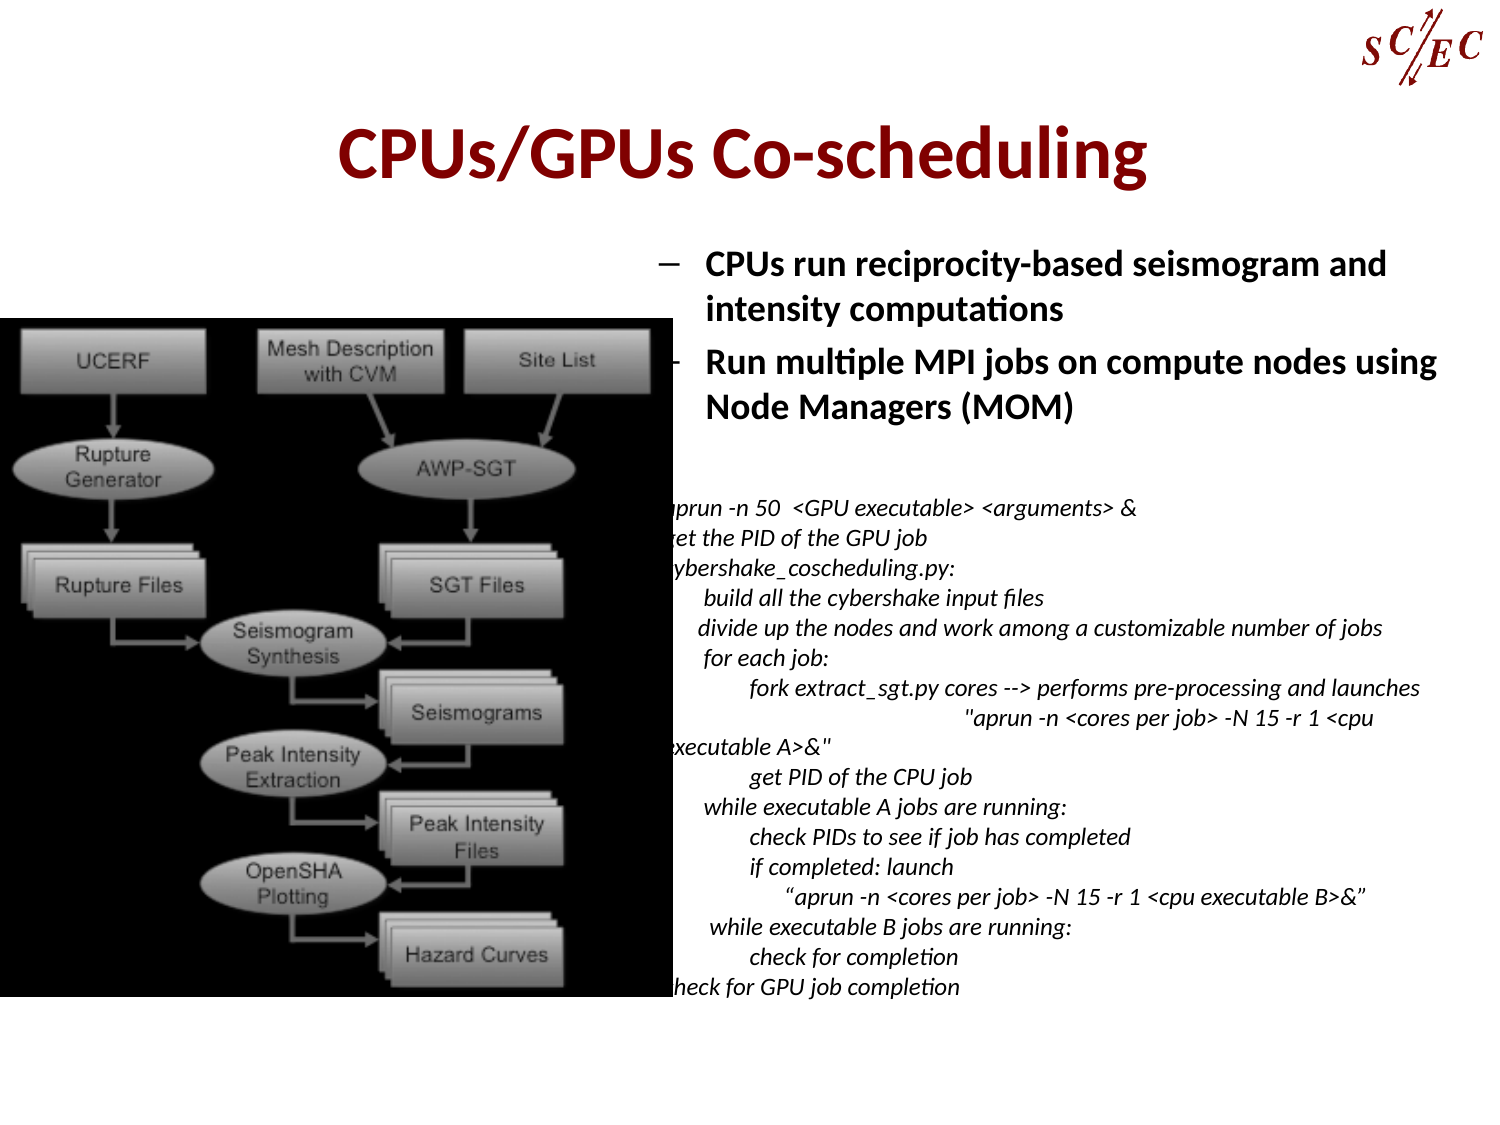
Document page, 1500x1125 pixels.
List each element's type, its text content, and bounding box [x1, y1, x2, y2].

list CPUs run reciprocity-based seismogram and intensity computations Run multiple MPI jobs on compute nodes using Node Managers (MOM) [568, 231, 1482, 523]
text_box aprun -n 50 <GPU executable> <arguments> & get the PID of the GPU job cybershake_coscheduling.py: build all the cybershake input files divide up the nodes and work among a customizable number of jobs for each job: fork extract_sgt.py cores --> performs pre-processing and launches "aprun -n <cores per job> -N 15 -r 1 <cpu executable A>&" get PID of the CPU job while executable A jobs are running: check PIDs to see if job has completed if completed: launch “aprun -n <cores per job> -N 15 -r 1 <cpu executable B>&” while executable B jobs are running: check for completion check for GPU job completion [648, 484, 1500, 1038]
picture [1359, 8, 1487, 92]
picture [0, 318, 673, 997]
title CPUs/GPUs Co-scheduling [162, 54, 1325, 242]
